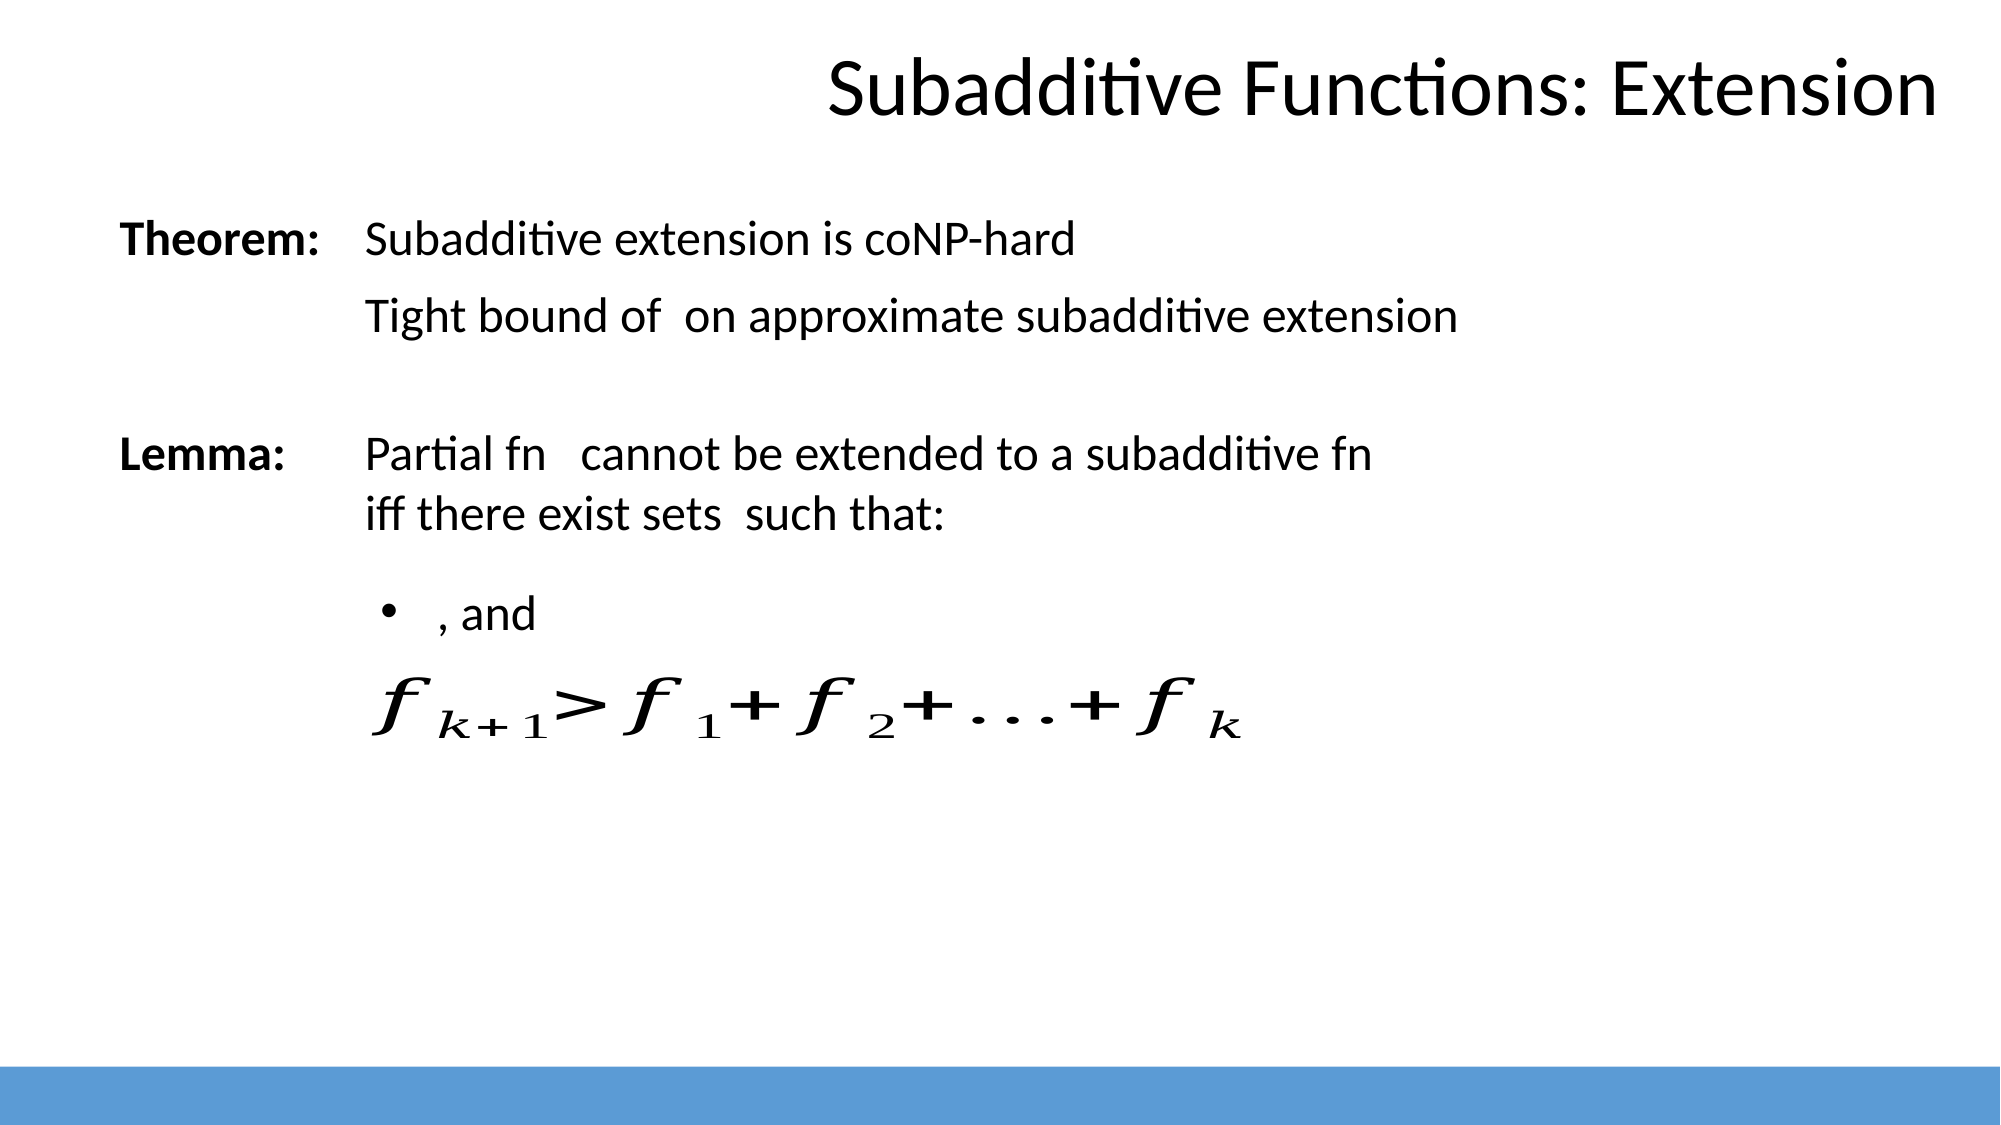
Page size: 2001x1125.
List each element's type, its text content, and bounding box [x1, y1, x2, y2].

text_box Subadditive Functions: Extension [812, 25, 1955, 140]
text_box Subadditive extension is coNP-hard [350, 198, 1110, 274]
text_box Theorem: [104, 198, 350, 274]
text_box Lemma: [104, 412, 321, 488]
footer [662, 1061, 1338, 1122]
